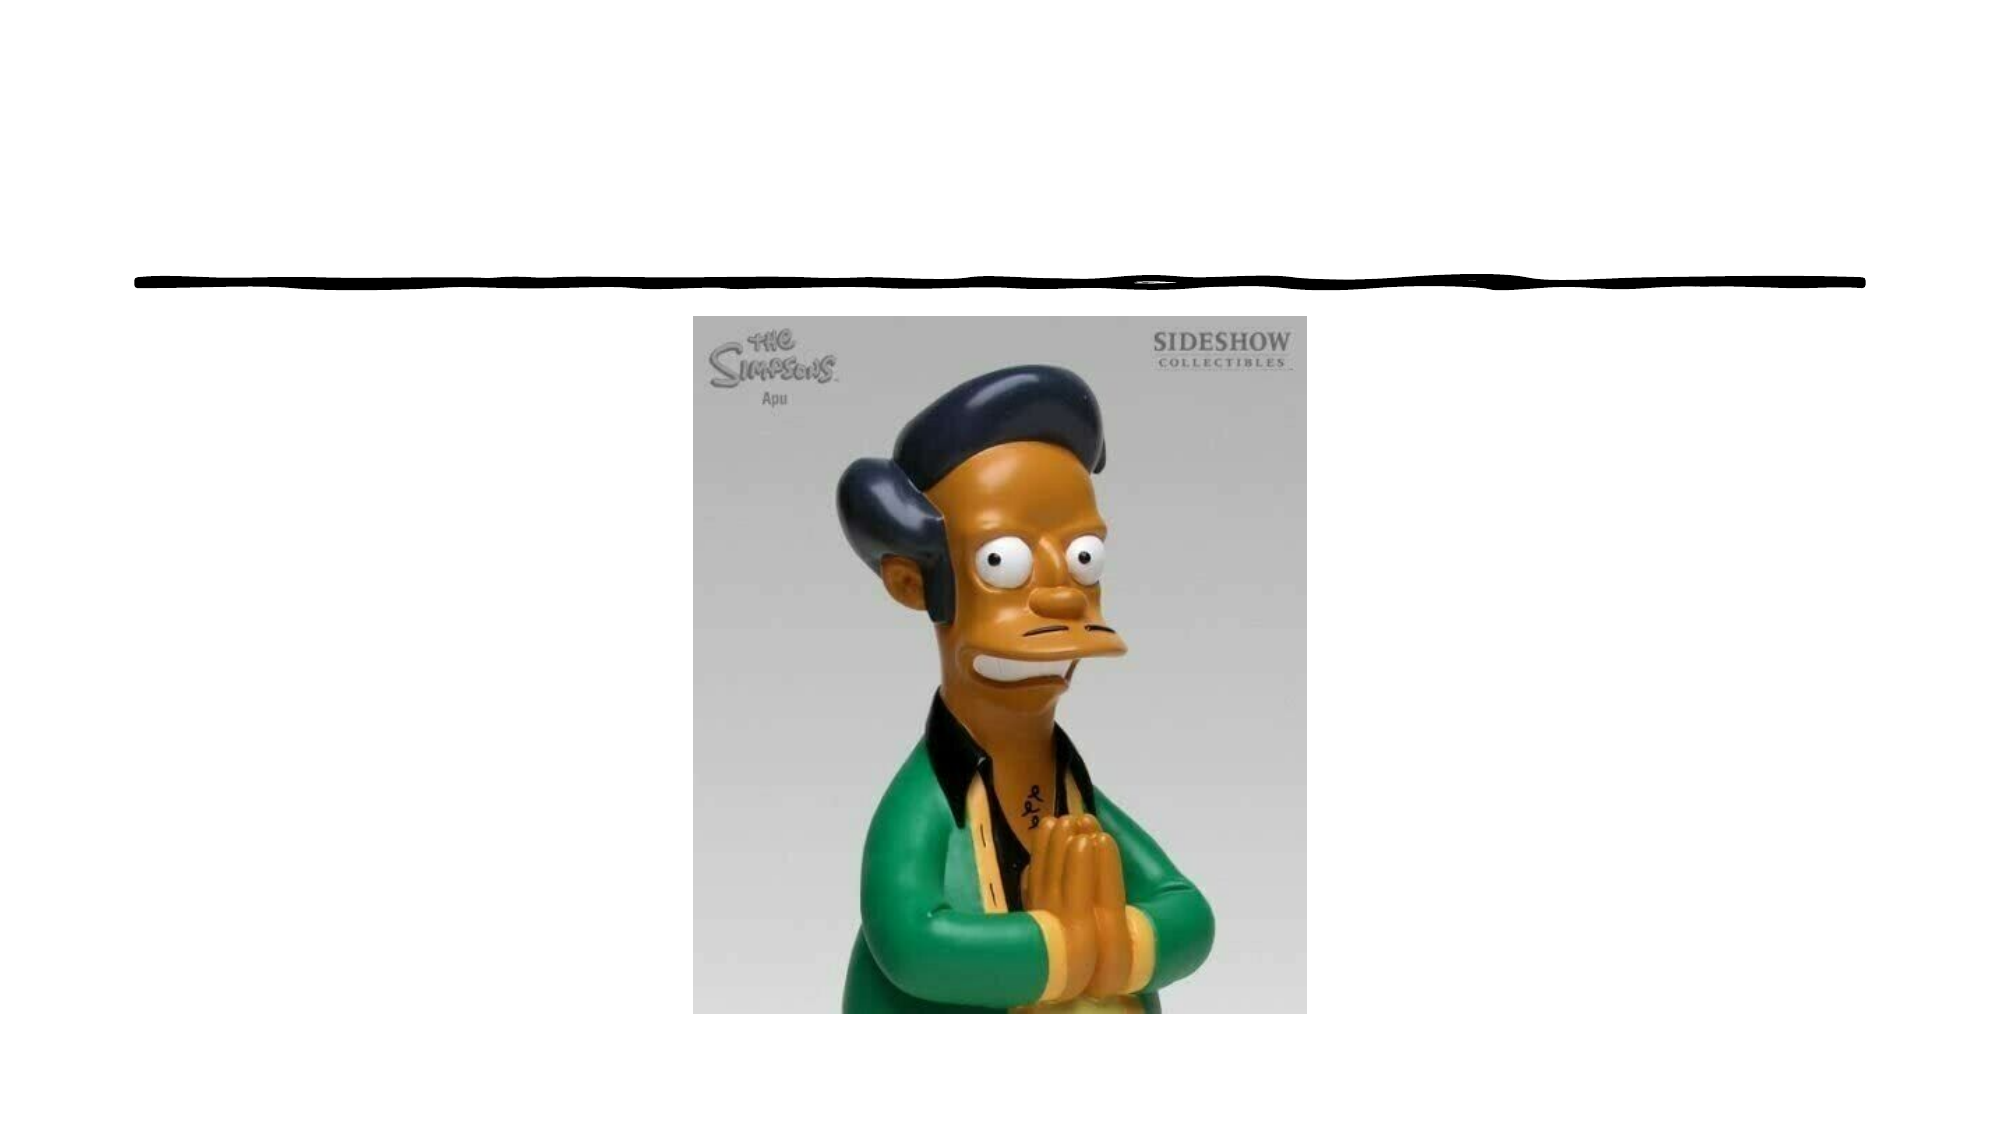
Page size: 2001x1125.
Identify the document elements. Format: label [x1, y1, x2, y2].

list [692, 316, 1307, 1015]
